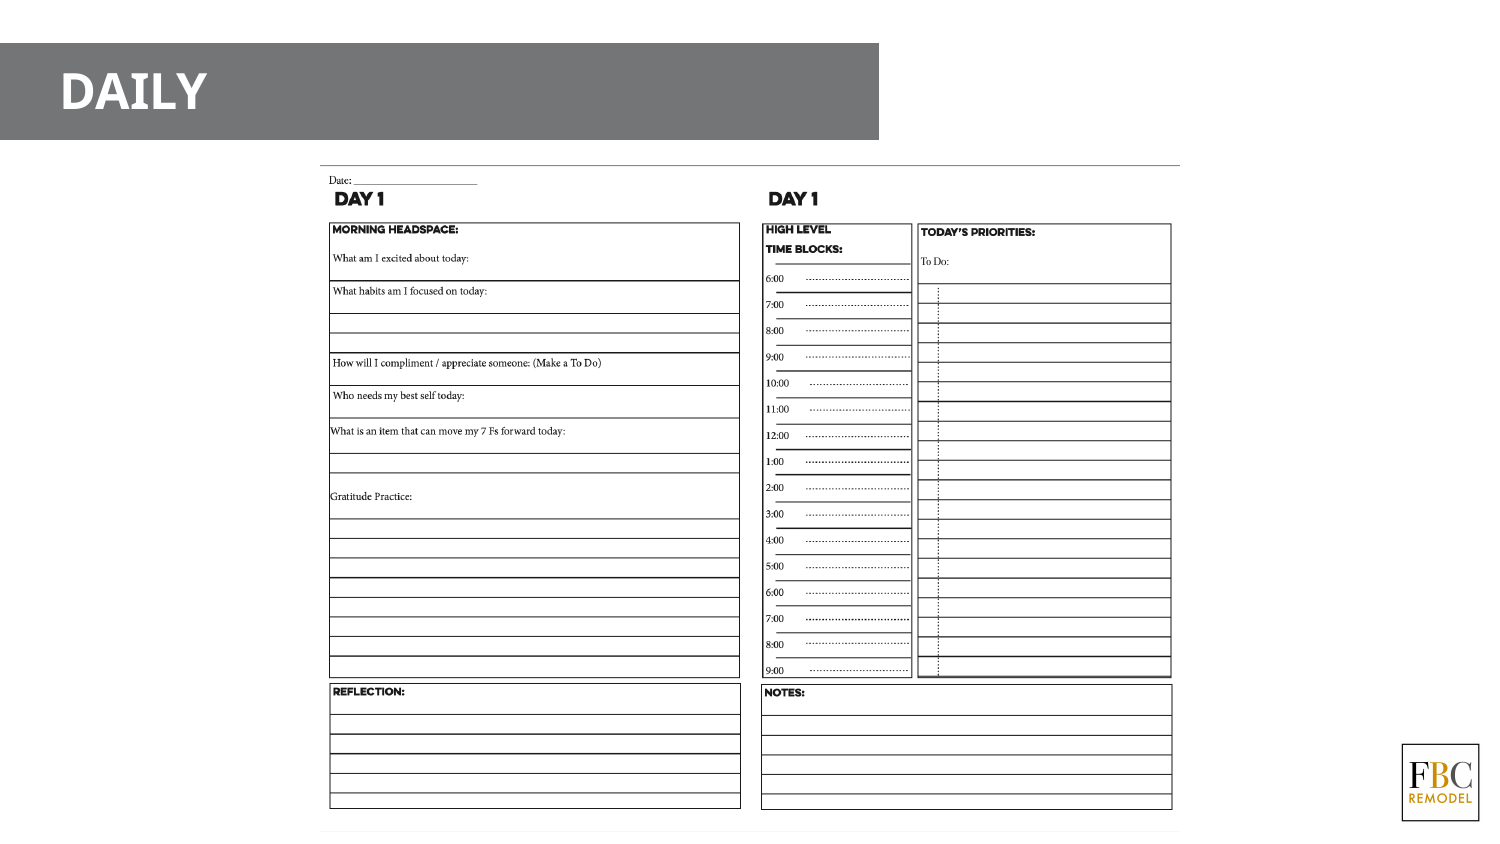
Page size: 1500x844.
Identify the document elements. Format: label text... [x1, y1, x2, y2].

picture [320, 164, 1180, 832]
picture [1399, 741, 1482, 824]
title DAILY [44, 44, 850, 139]
